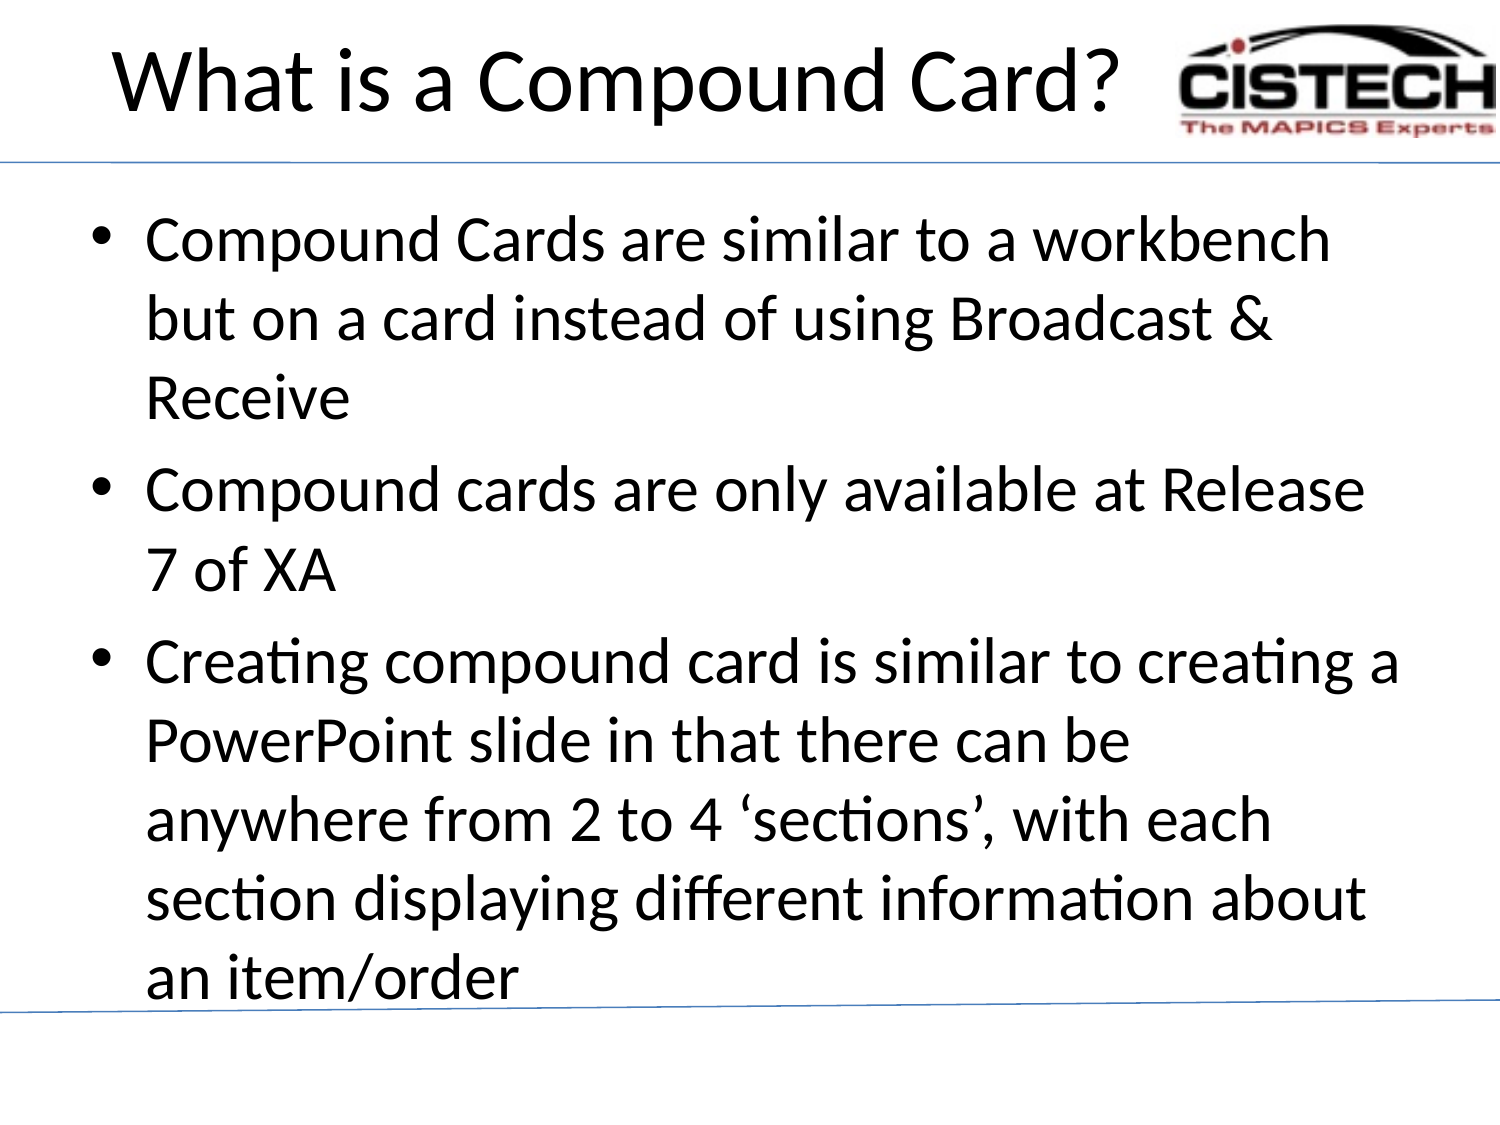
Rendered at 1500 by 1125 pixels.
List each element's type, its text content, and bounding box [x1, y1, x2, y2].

picture [1238, 24, 1496, 138]
title What is a Compound Card? [0, 0, 1238, 150]
list Compound Cards are similar to a workbench but on a card instead of using Broadcast & Receive Compound cards are only available at Release 7 of XA Creating compound card is similar to creating a PowerPoint slide in that there can be anywhere from 2 to 4 ‘sections’, with each section displaying different information about an item/order [75, 187, 1425, 1025]
